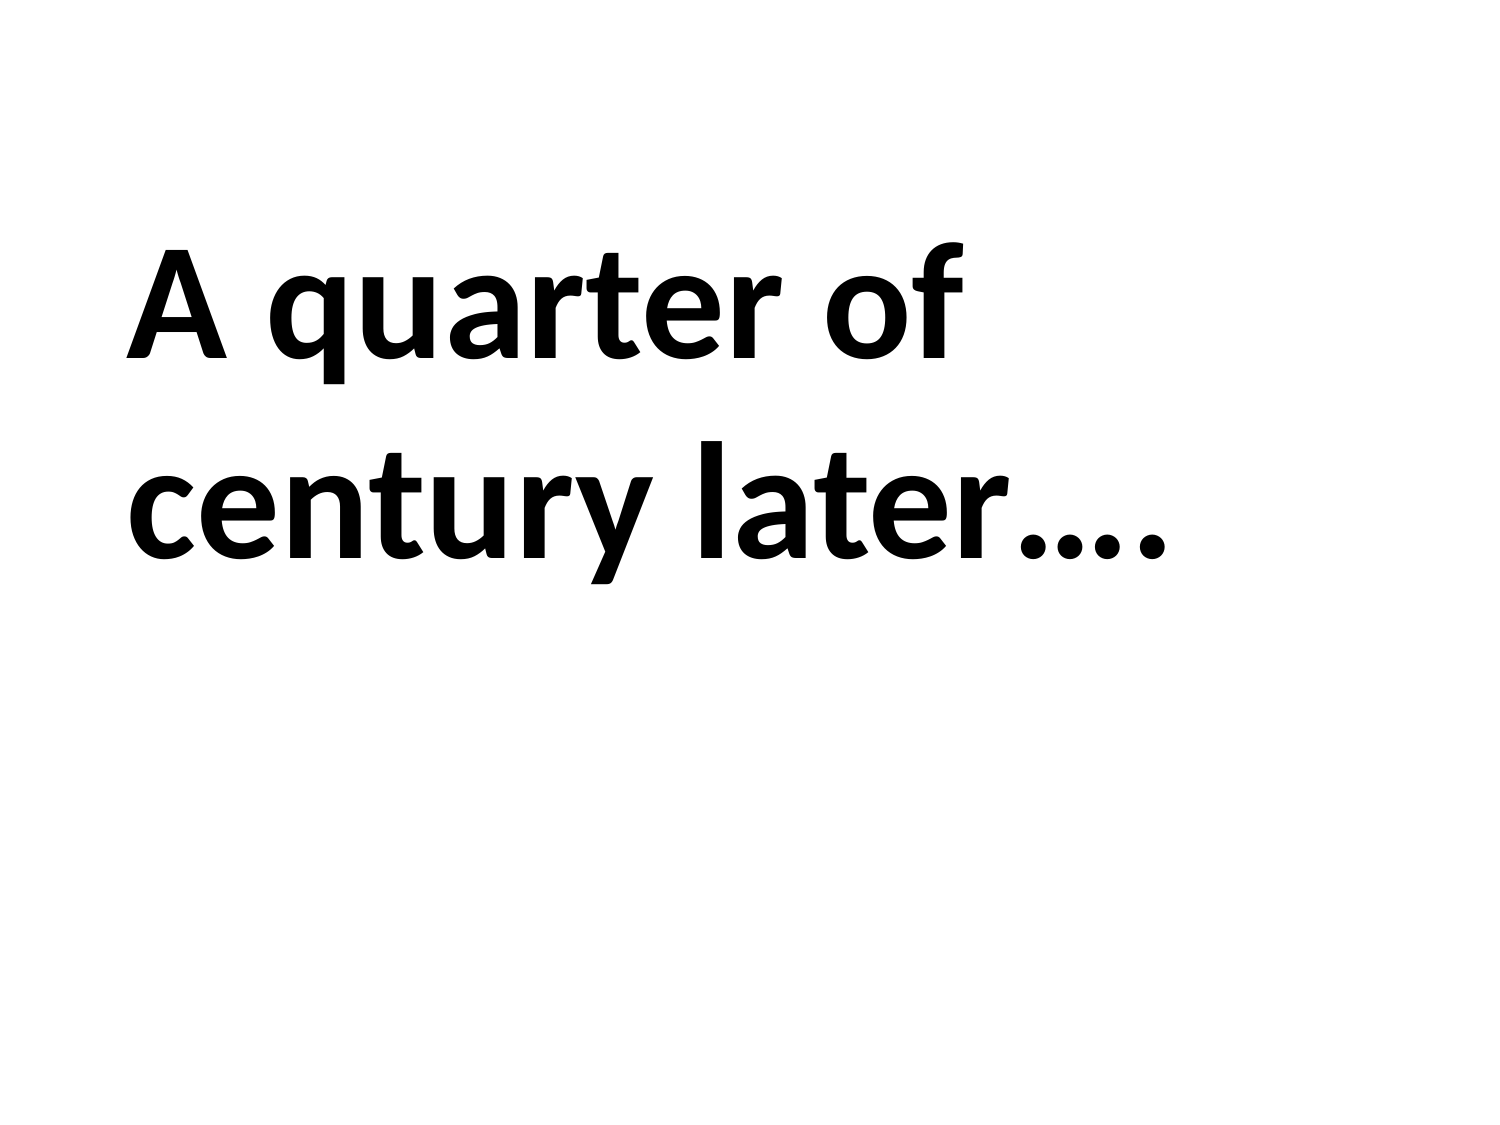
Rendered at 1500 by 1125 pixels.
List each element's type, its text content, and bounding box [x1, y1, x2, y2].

text_box A quarter of century later…. [112, 184, 1400, 600]
